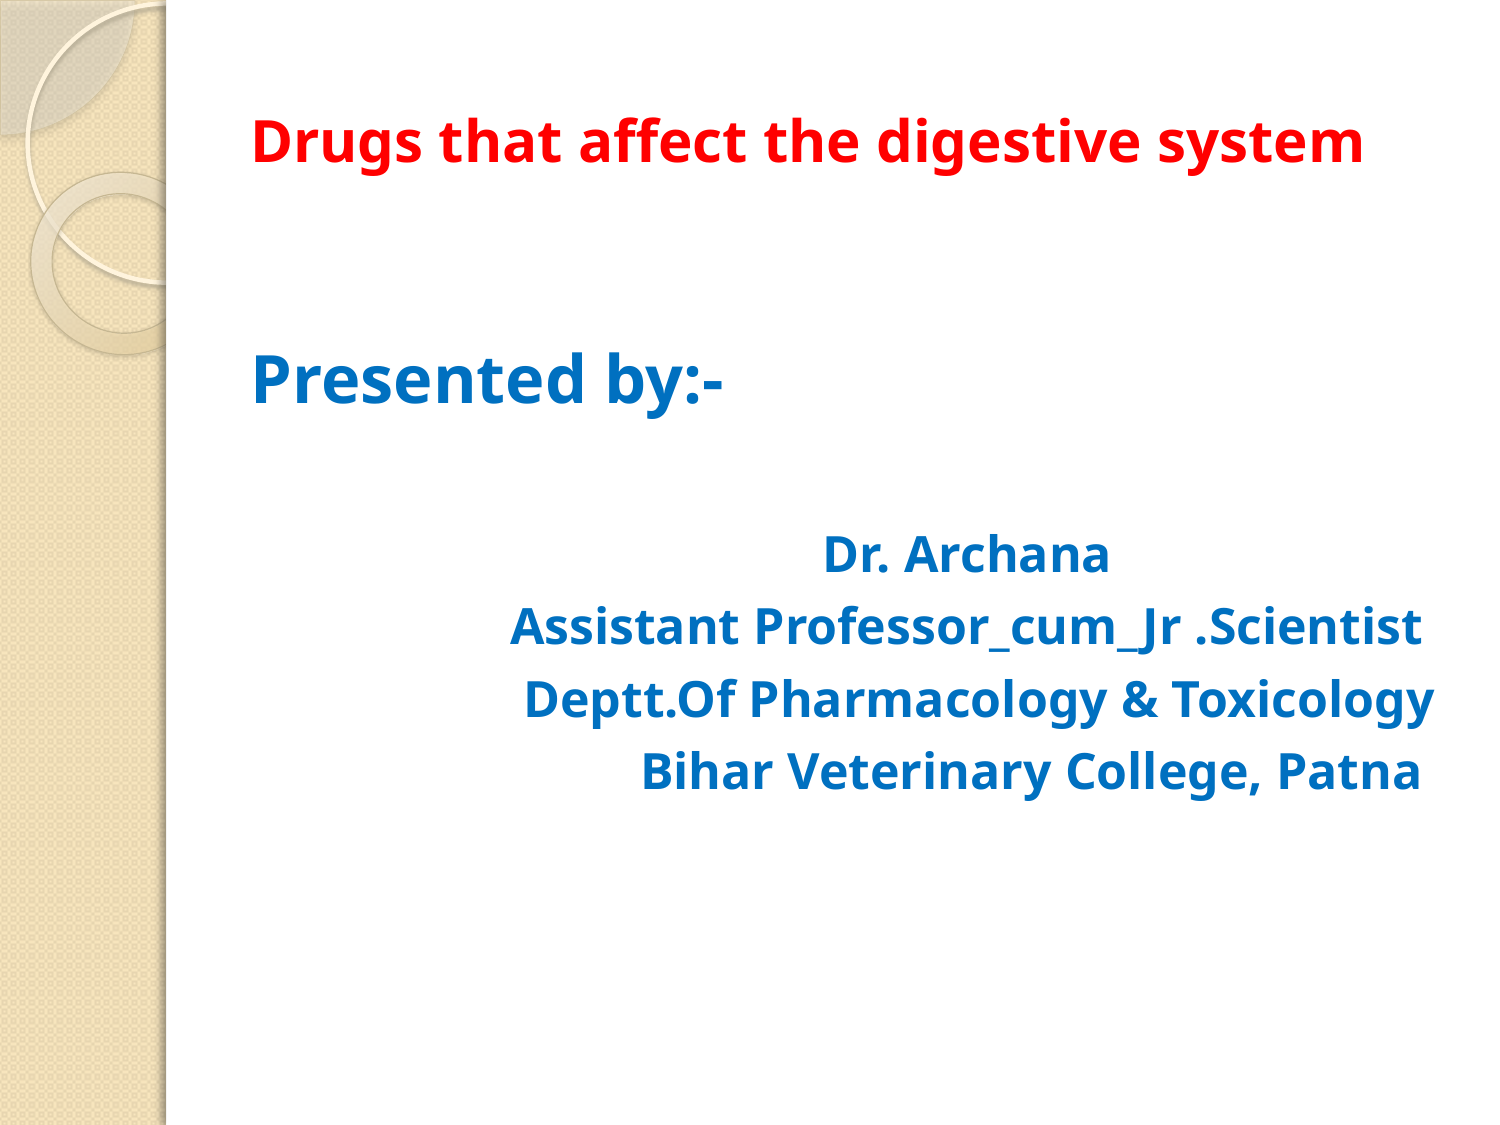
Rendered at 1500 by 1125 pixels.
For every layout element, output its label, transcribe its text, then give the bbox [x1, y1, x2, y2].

title Drugs that affect the digestive system [235, 45, 1466, 233]
list Presented by:- Dr. Archana Assistant Professor_cum_Jr .Scientist Deptt.Of Pharmacology & Toxicology Bihar Veterinary College, Patna [235, 237, 1466, 1025]
